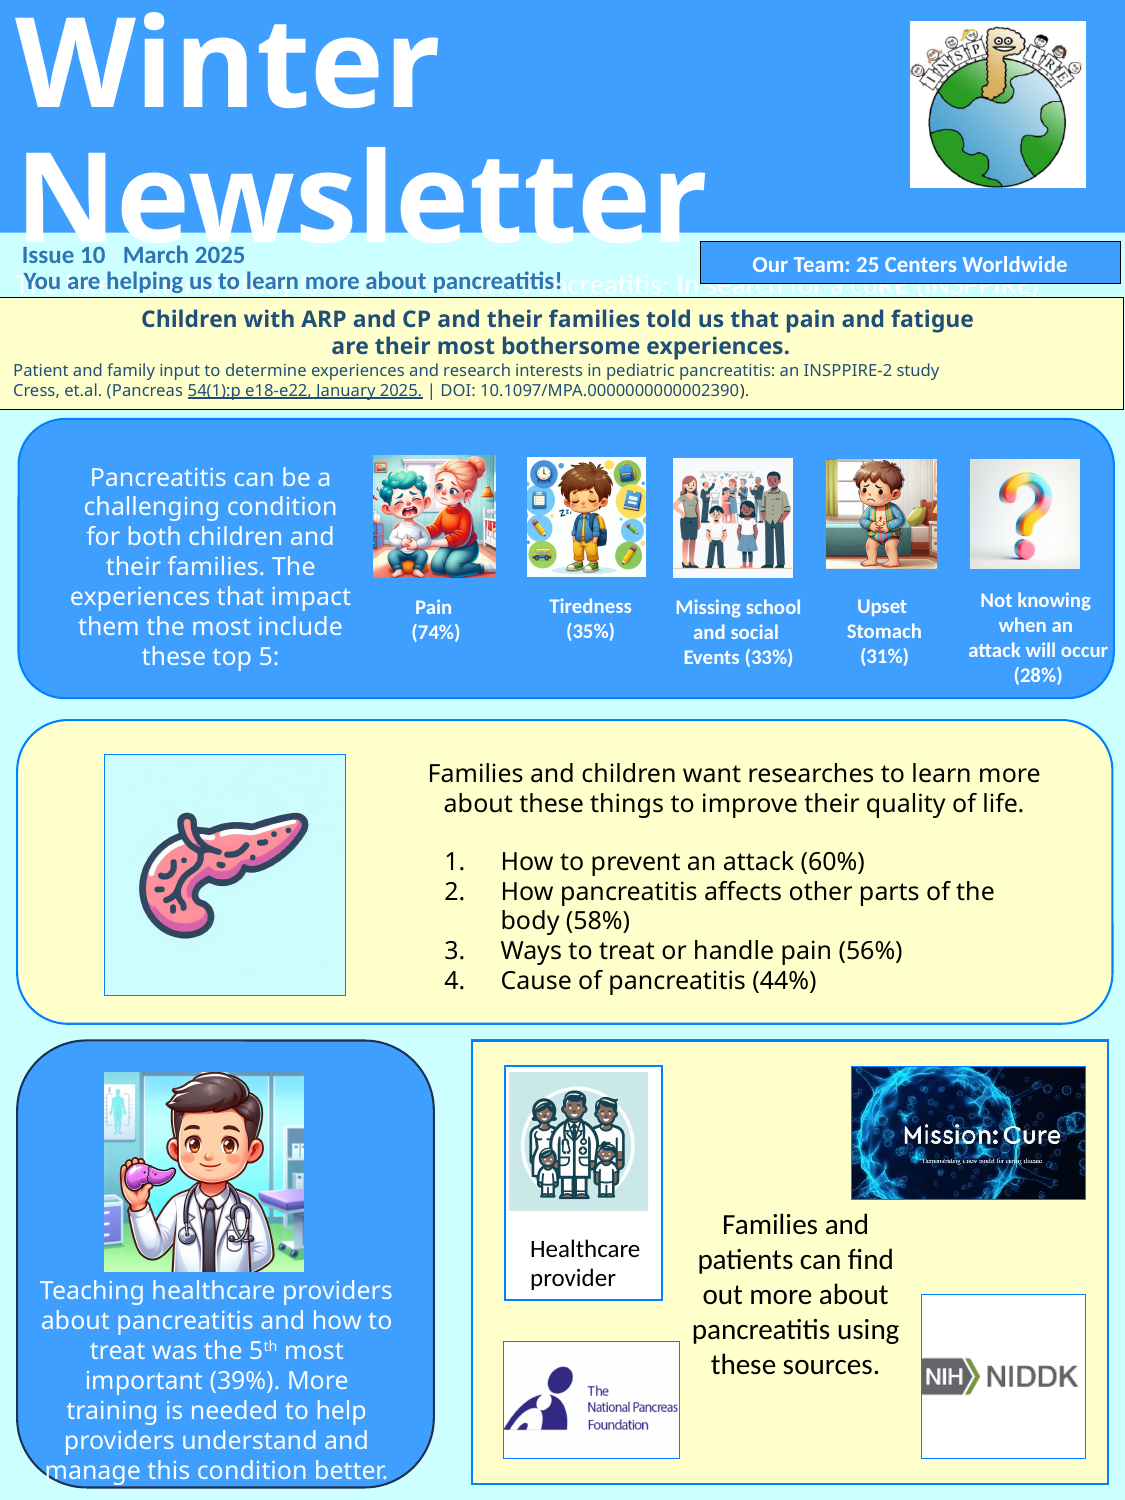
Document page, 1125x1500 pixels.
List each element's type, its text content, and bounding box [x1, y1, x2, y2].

picture [910, 21, 1086, 188]
text_box [504, 1065, 663, 1301]
picture [673, 458, 793, 578]
text_box Healthcare provider [515, 1224, 662, 1300]
text_box Teaching healthcare providers about pancreatitis and how to treat was the 5th most important (39%). More training is needed to help providers understand and manage this condition better. [24, 1267, 409, 1492]
picture [373, 455, 496, 578]
text_box Tiredness (35%) [534, 584, 647, 650]
text_box [17, 417, 1115, 700]
picture [509, 1071, 648, 1211]
text_box Not knowing when an attack will occur (28%) [953, 579, 1124, 694]
picture [503, 1341, 680, 1459]
text_box Upset Stomach (31%) [832, 584, 937, 675]
text_box [16, 1039, 435, 1473]
text_box Children with ARP and CP and their families told us that pain and fatigue are their most bothersome experiences. Patient and family input to determine experiences and research interests in pediatric pancreatitis: an INSPPIRE-2 study Cress, et.al. (Pancreas 54(1):p e18-e22, January 2025. | DOI: 10.1097/MPA.0000000000002390). [0, 297, 1124, 410]
text_box Pain (74%) [396, 586, 476, 652]
text_box Our Team: 25 Centers Worldwide [700, 241, 1121, 284]
text_box Issue 10 March 2025 [1, 233, 382, 256]
picture [851, 1066, 1086, 1200]
text_box How to prevent an attack (60%) How pancreatitis affects other parts of the body (58%) Ways to treat or handle pain (56%) Cause of pancreatitis (44%) [429, 837, 1038, 1003]
text_box [471, 1039, 1109, 1485]
text_box Pancreatitis can be a challenging condition for both children and their families. The experiences that impact them the most include these top 5: [49, 453, 372, 678]
picture [826, 459, 937, 569]
picture [527, 457, 646, 577]
picture [921, 1294, 1086, 1459]
text_box Families and patients can find out more about pancreatitis using these sources. [666, 1197, 925, 1423]
text_box Families and children want researches to learn more about these things to improve their quality of life. [396, 750, 1074, 826]
picture [104, 754, 346, 996]
text_box [16, 719, 1114, 1025]
picture [970, 459, 1080, 569]
picture [104, 1072, 304, 1272]
text_box You are helping us to learn more about pancreatitis! [0, 256, 638, 297]
text_box Missing school and social Events (33%) [658, 586, 819, 677]
title INSPPIRE-2 Winter Newsletter The International Study Group of Pediatric Pancreatitis: In search for a cuRE (INSPPIRE) [0, 0, 1125, 233]
